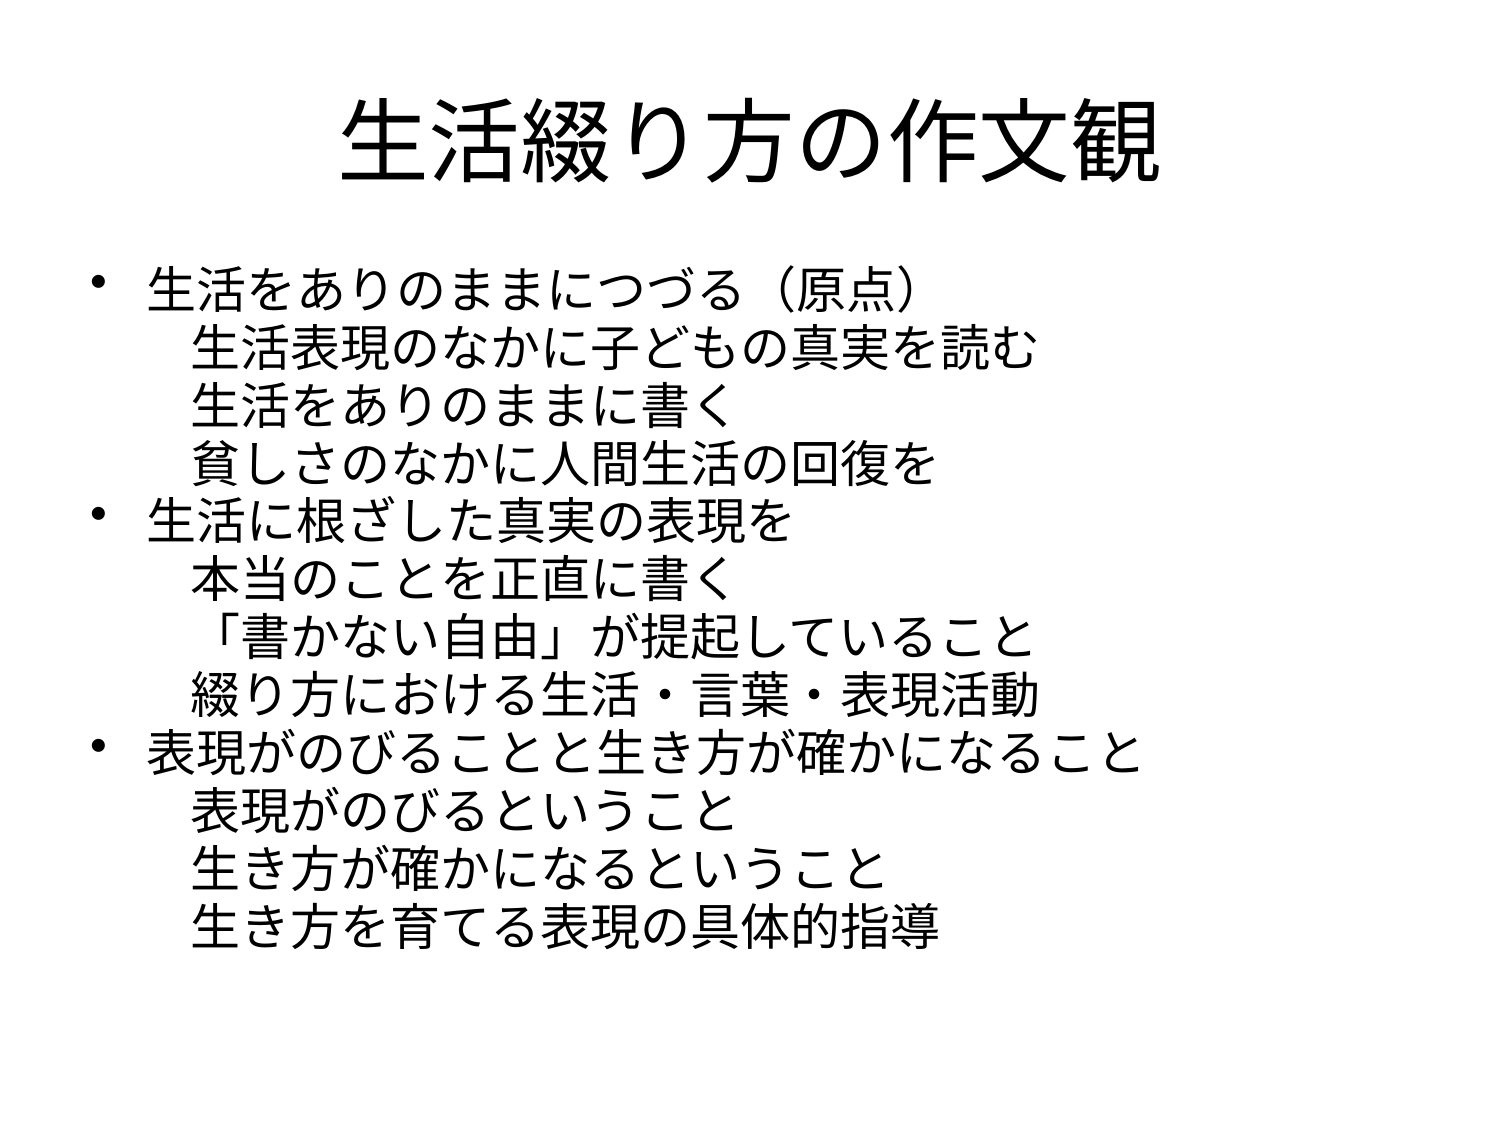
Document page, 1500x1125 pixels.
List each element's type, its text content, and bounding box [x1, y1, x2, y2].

title 生活綴り方の作文観 [74, 44, 1426, 233]
list 生活をありのままにつづる（原点） 生活表現のなかに子どもの真実を読む 生活をありのままに書く 貧しさのなかに人間生活の回復を 生活に根ざした真実の表現を 本当のことを正直に書く 「書かない自由」が提起していること 綴り方における生活・言葉・表現活動 表現がのびることと生き方が確かになること 表現がのびるということ 生き方が確かになるということ 生き方を育てる表現の具体的指導 [74, 262, 1426, 1006]
